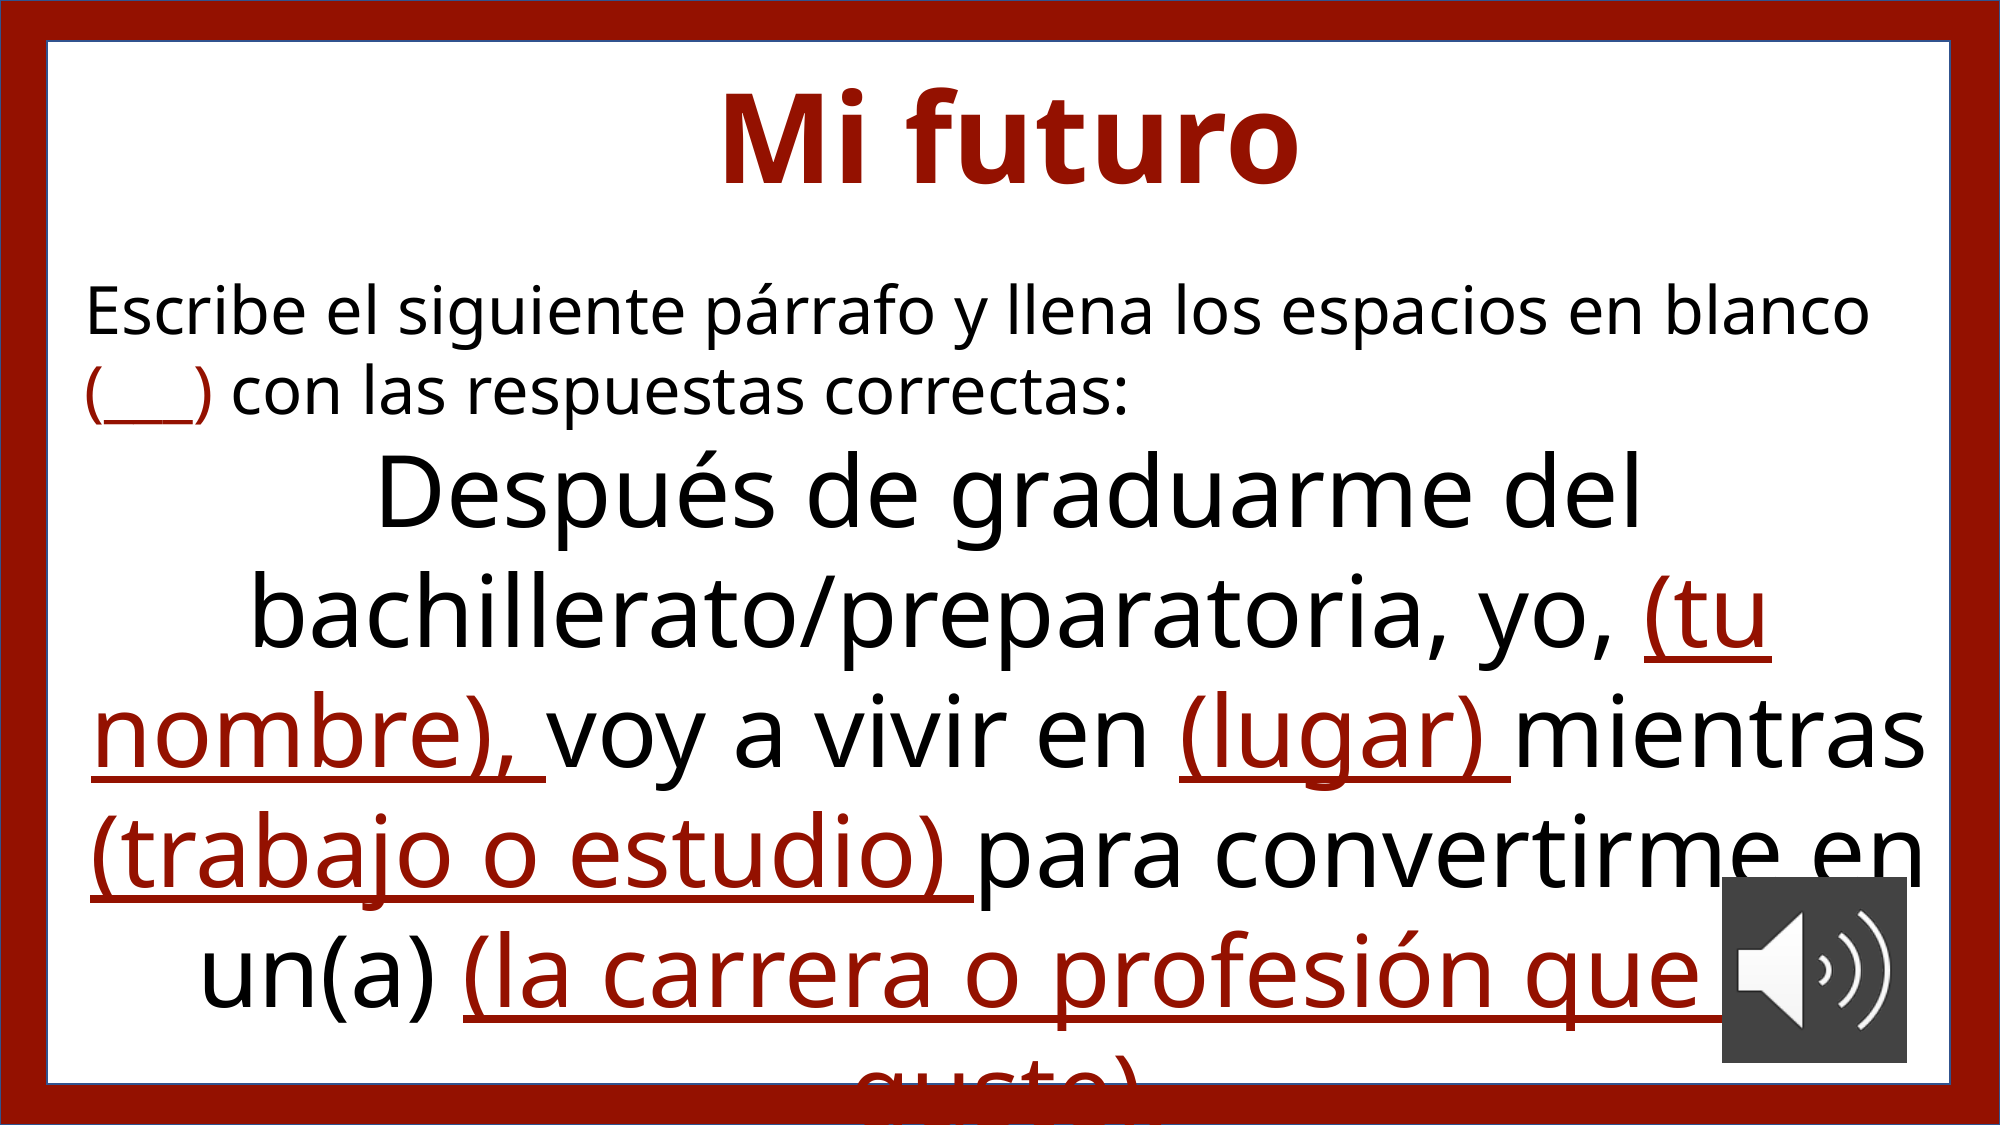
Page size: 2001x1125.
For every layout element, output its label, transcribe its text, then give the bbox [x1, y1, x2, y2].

text_box [46, 41, 1950, 1084]
text_box Escribe el siguiente párrafo y llena los espacios en blanco (___) con las respuestas correctas: Después de graduarme del bachillerato/preparatoria, yo, (tu nombre), voy a vivir en (lugar) mientras (trabajo o estudio) para convertirme en un(a) (la carrera o profesión que te guste). [69, 180, 1950, 1125]
picture [1720, 876, 1909, 1065]
text_box Mi futuro [99, 51, 1920, 180]
text_box [0, 0, 2000, 1125]
